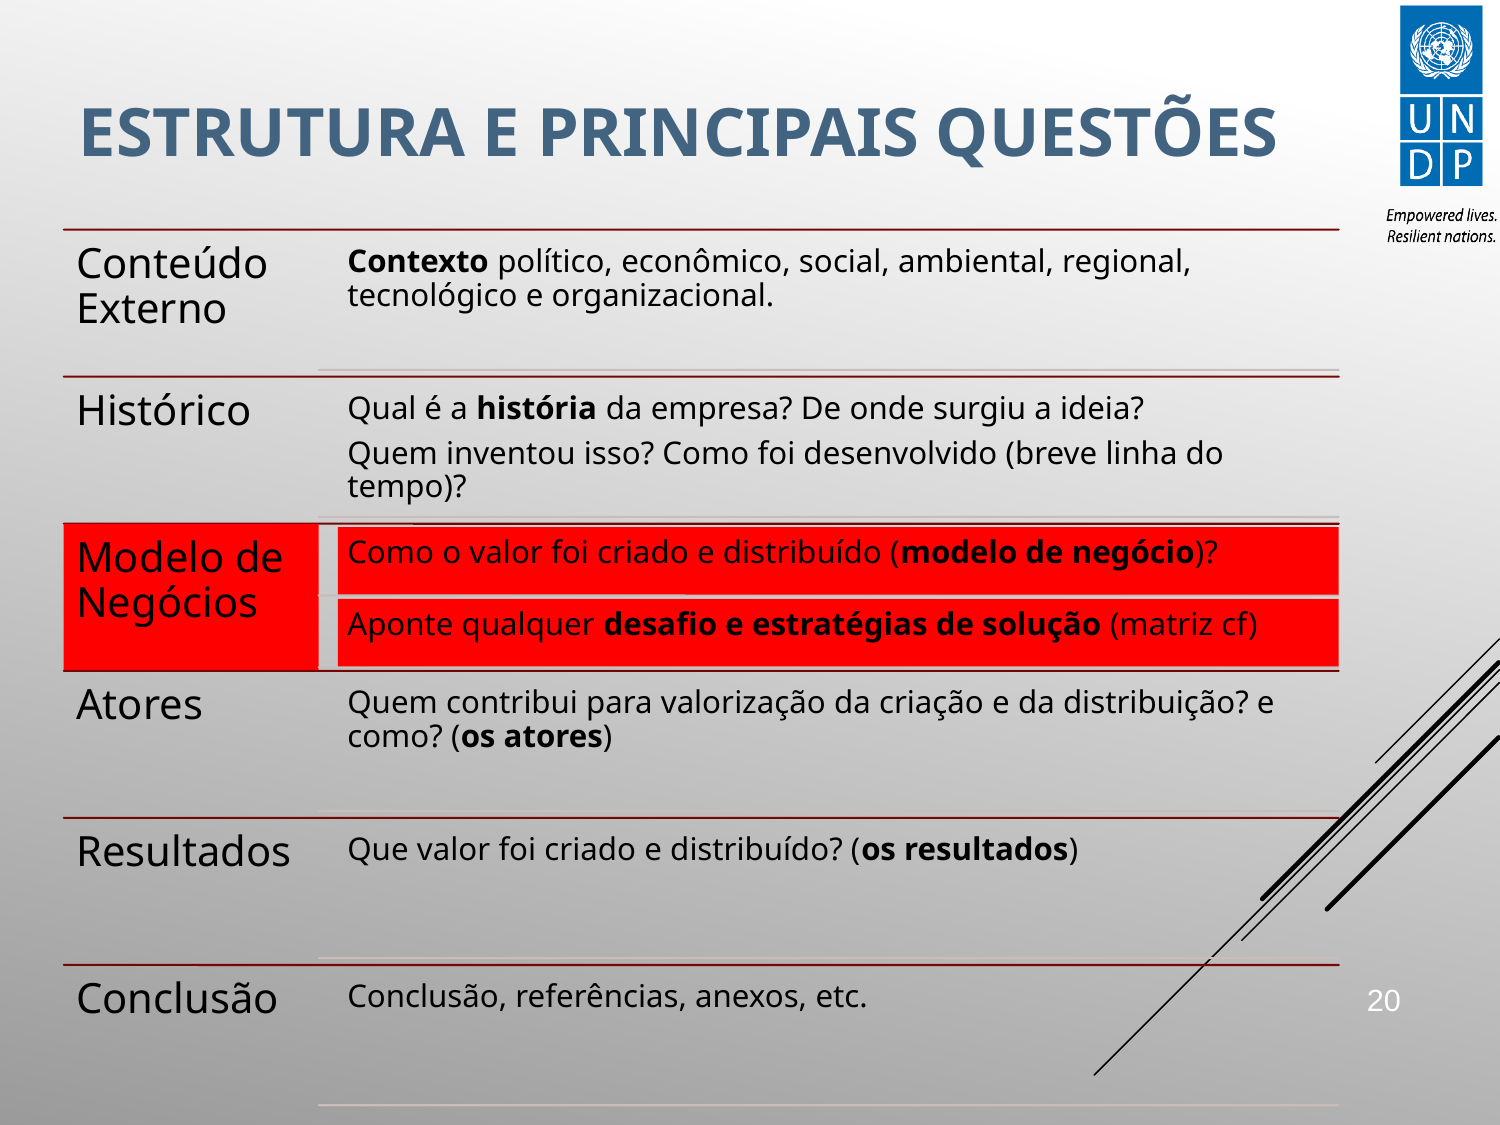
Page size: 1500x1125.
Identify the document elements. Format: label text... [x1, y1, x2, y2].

picture [1380, 0, 1500, 247]
slide_number 19 [1339, 915, 1416, 1025]
text_box ESTRUTURA E PRINCIPAIS QUESTÕES [63, 43, 1339, 217]
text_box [63, 228, 1339, 1113]
